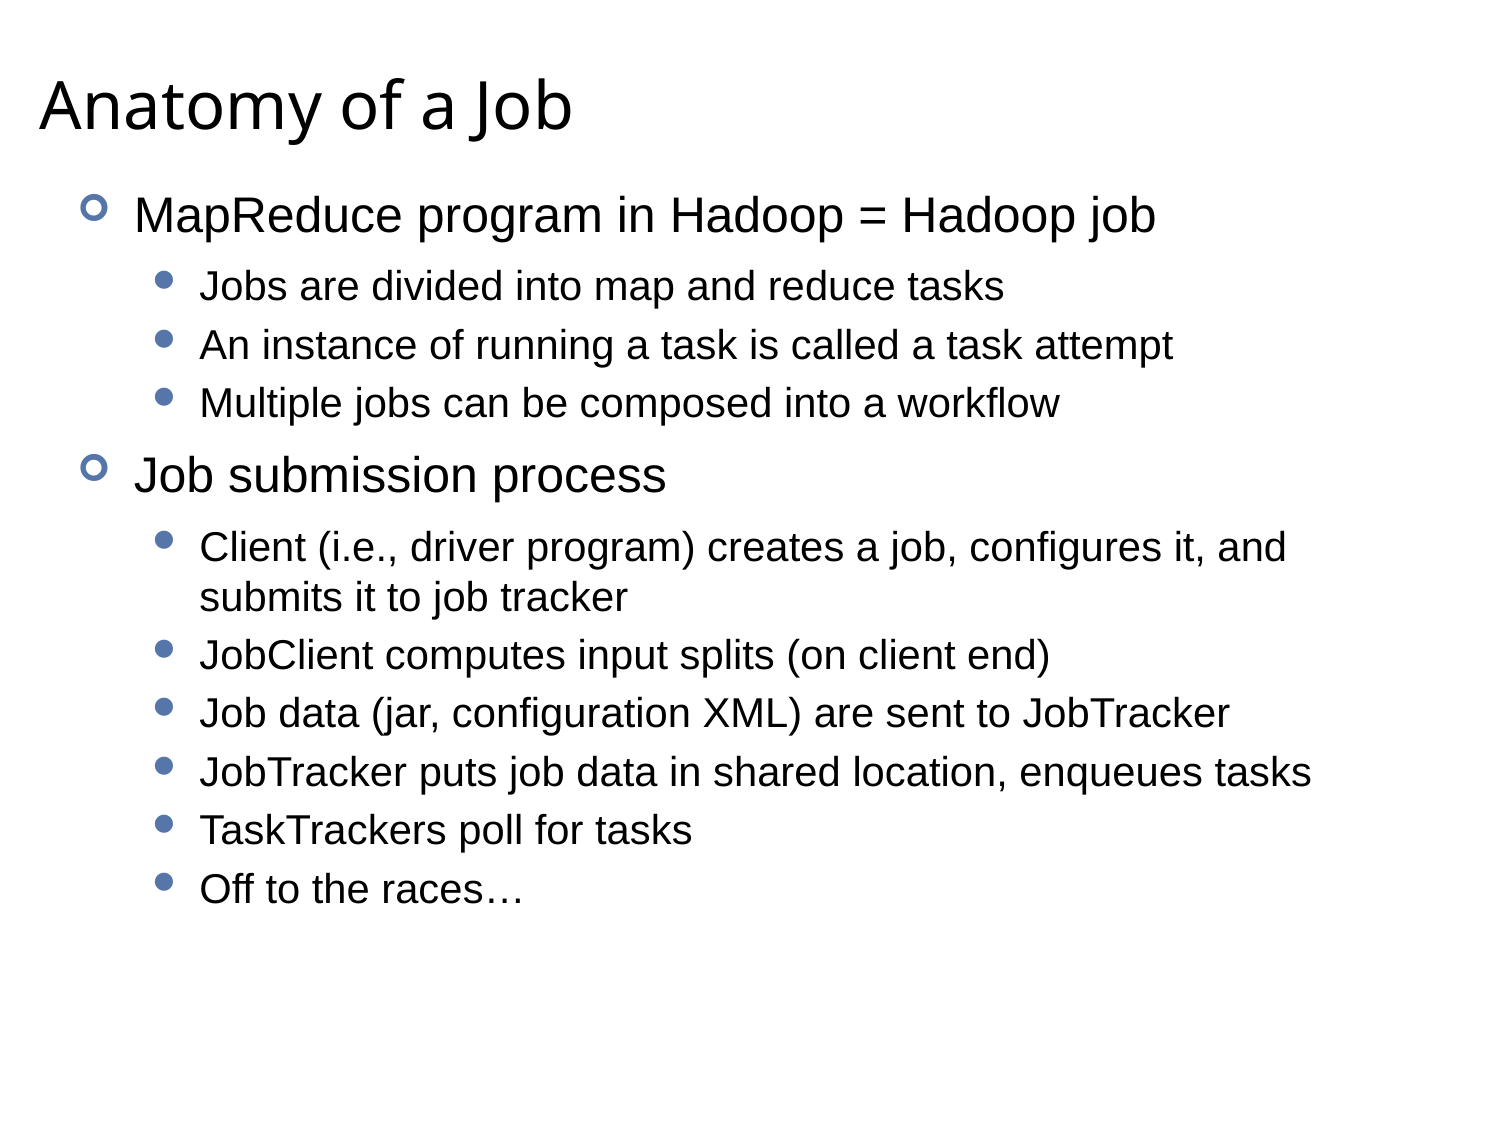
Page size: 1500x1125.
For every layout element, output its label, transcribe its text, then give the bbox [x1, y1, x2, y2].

list MapReduce program in Hadoop = Hadoop job Jobs are divided into map and reduce tasks An instance of running a task is called a task attempt Multiple jobs can be composed into a workflow Job submission process Client (i.e., driver program) creates a job, configures it, and submits it to job tracker JobClient computes input splits (on client end) Job data (jar, configuration XML) are sent to JobTracker JobTracker puts job data in shared location, enqueues tasks TaskTrackers poll for tasks Off to the races… [62, 174, 1451, 1013]
title Anatomy of a Job [24, 18, 1451, 188]
